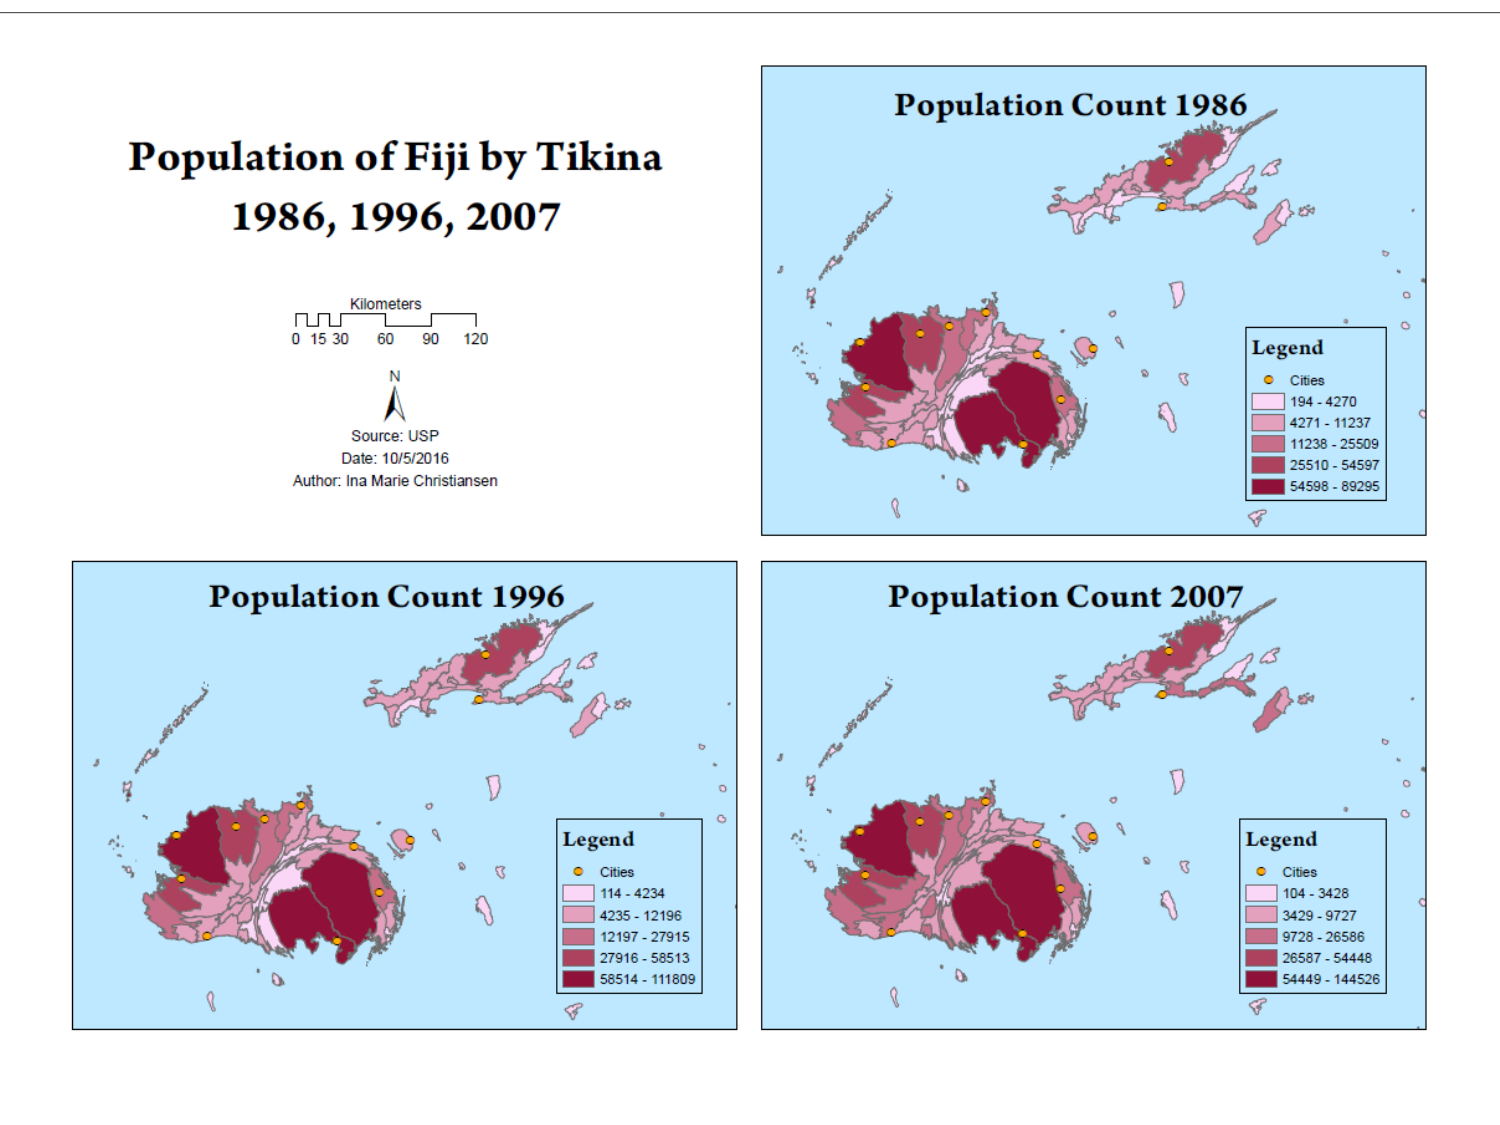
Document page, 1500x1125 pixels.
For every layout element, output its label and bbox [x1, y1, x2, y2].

list [0, 12, 1500, 1076]
